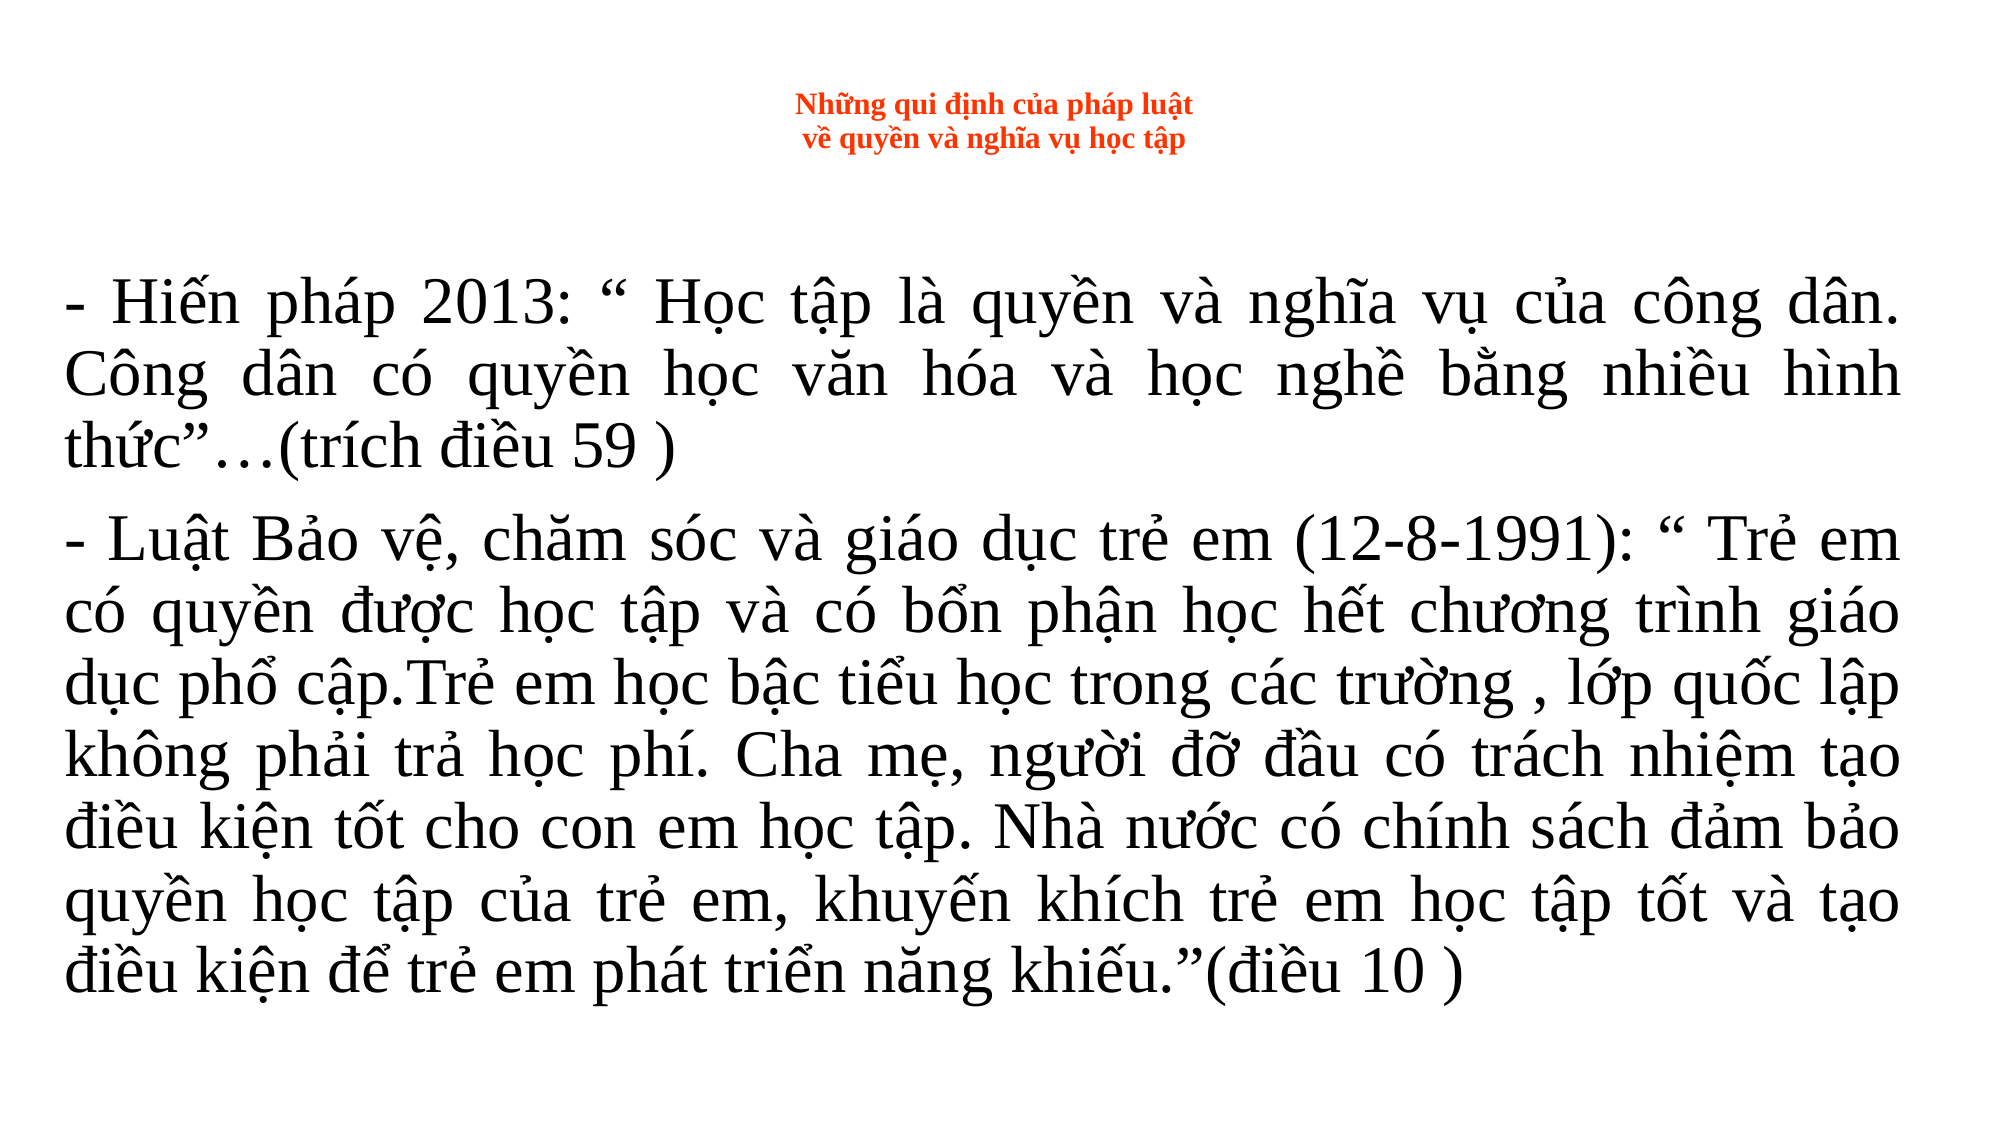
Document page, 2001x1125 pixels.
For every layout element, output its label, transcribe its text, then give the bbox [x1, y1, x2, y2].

list - Hiến pháp 2013: “ Học tập là quyền và nghĩa vụ của công dân. Công dân có quyền học văn hóa và học nghề bằng nhiều hình thức”…(trích điều 59 ) - Luật Bảo vệ, chăm sóc và giáo dục trẻ em (12-8-1991): “ Trẻ em có quyền được học tập và có bổn phận học hết chương trình giáo dục phổ cập.Trẻ em học bậc tiểu học trong các trường , lớp quốc lập không phải trả học phí. Cha mẹ, người đỡ đầu có trách nhiệm tạo điều kiện tốt cho con em học tập. Nhà nước có chính sách đảm bảo quyền học tập của trẻ em, khuyến khích trẻ em học tập tốt và tạo điều kiện để trẻ em phát triển năng khiếu.”(điều 10 ) [49, 258, 1920, 1075]
title Những qui định của pháp luật về quyền và nghĩa vụ học tập [80, 50, 1909, 200]
